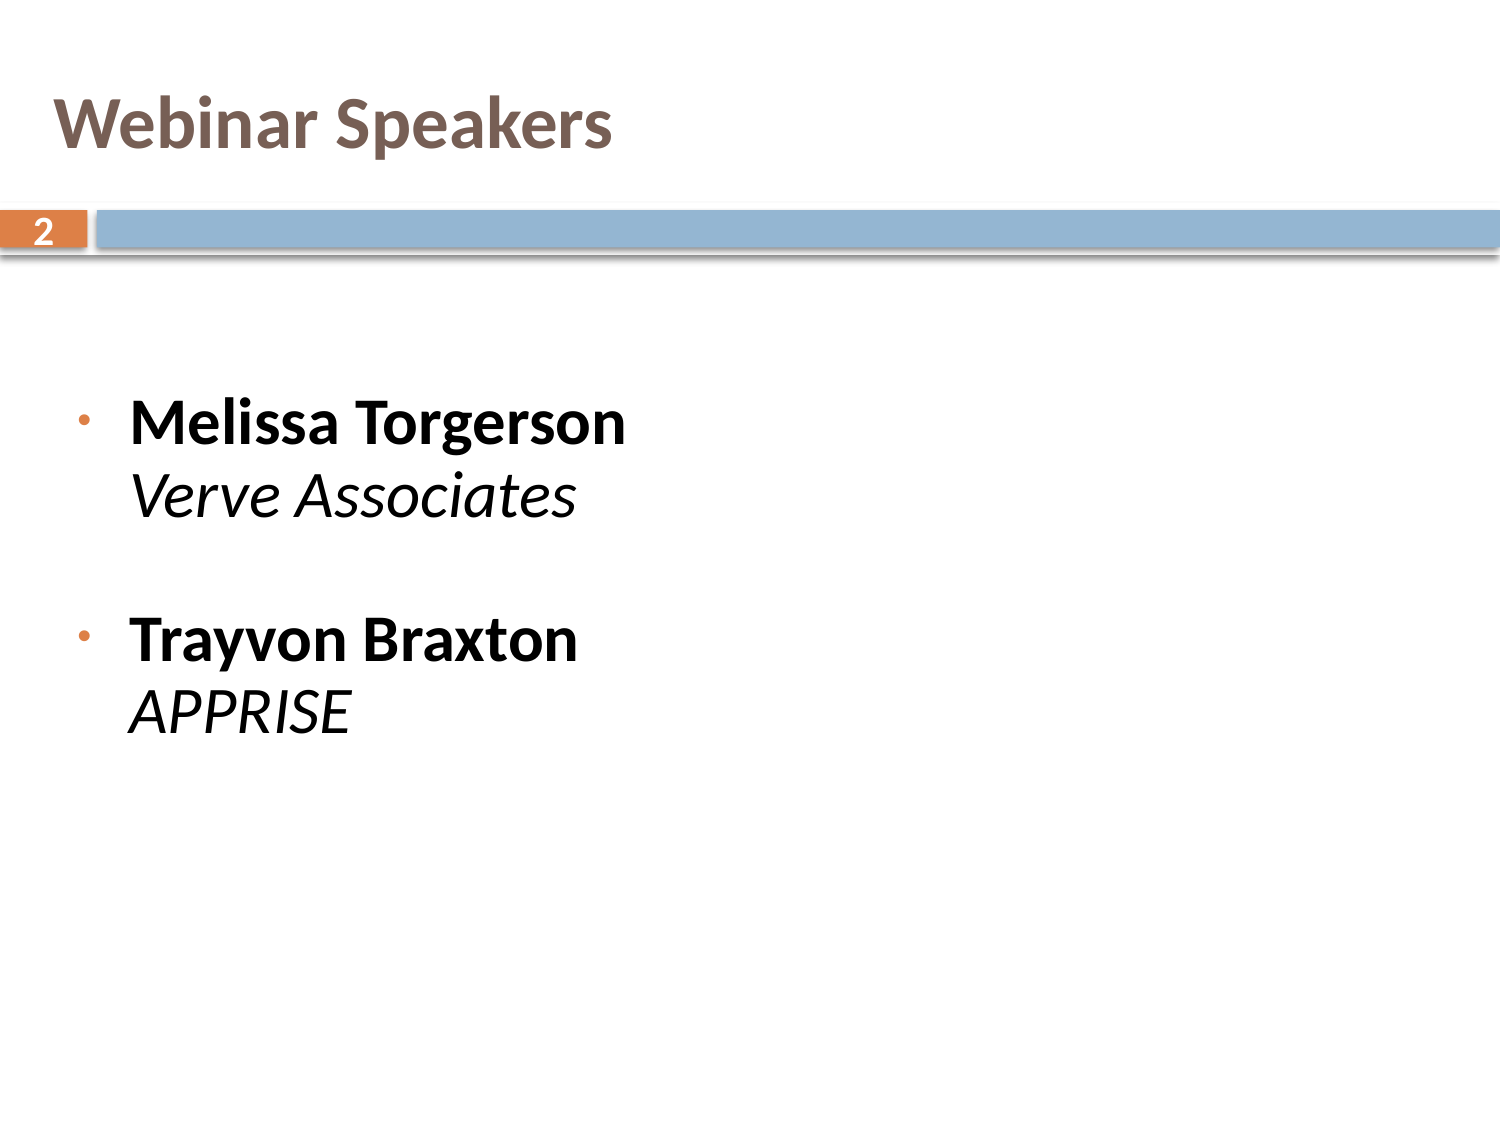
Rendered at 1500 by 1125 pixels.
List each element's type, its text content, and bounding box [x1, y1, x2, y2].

title Webinar Speakers [0, 37, 1500, 200]
slide_number 2 [0, 208, 88, 249]
list Melissa Torgerson Verve Associates Trayvon Braxton APPRISE [62, 299, 1413, 1023]
